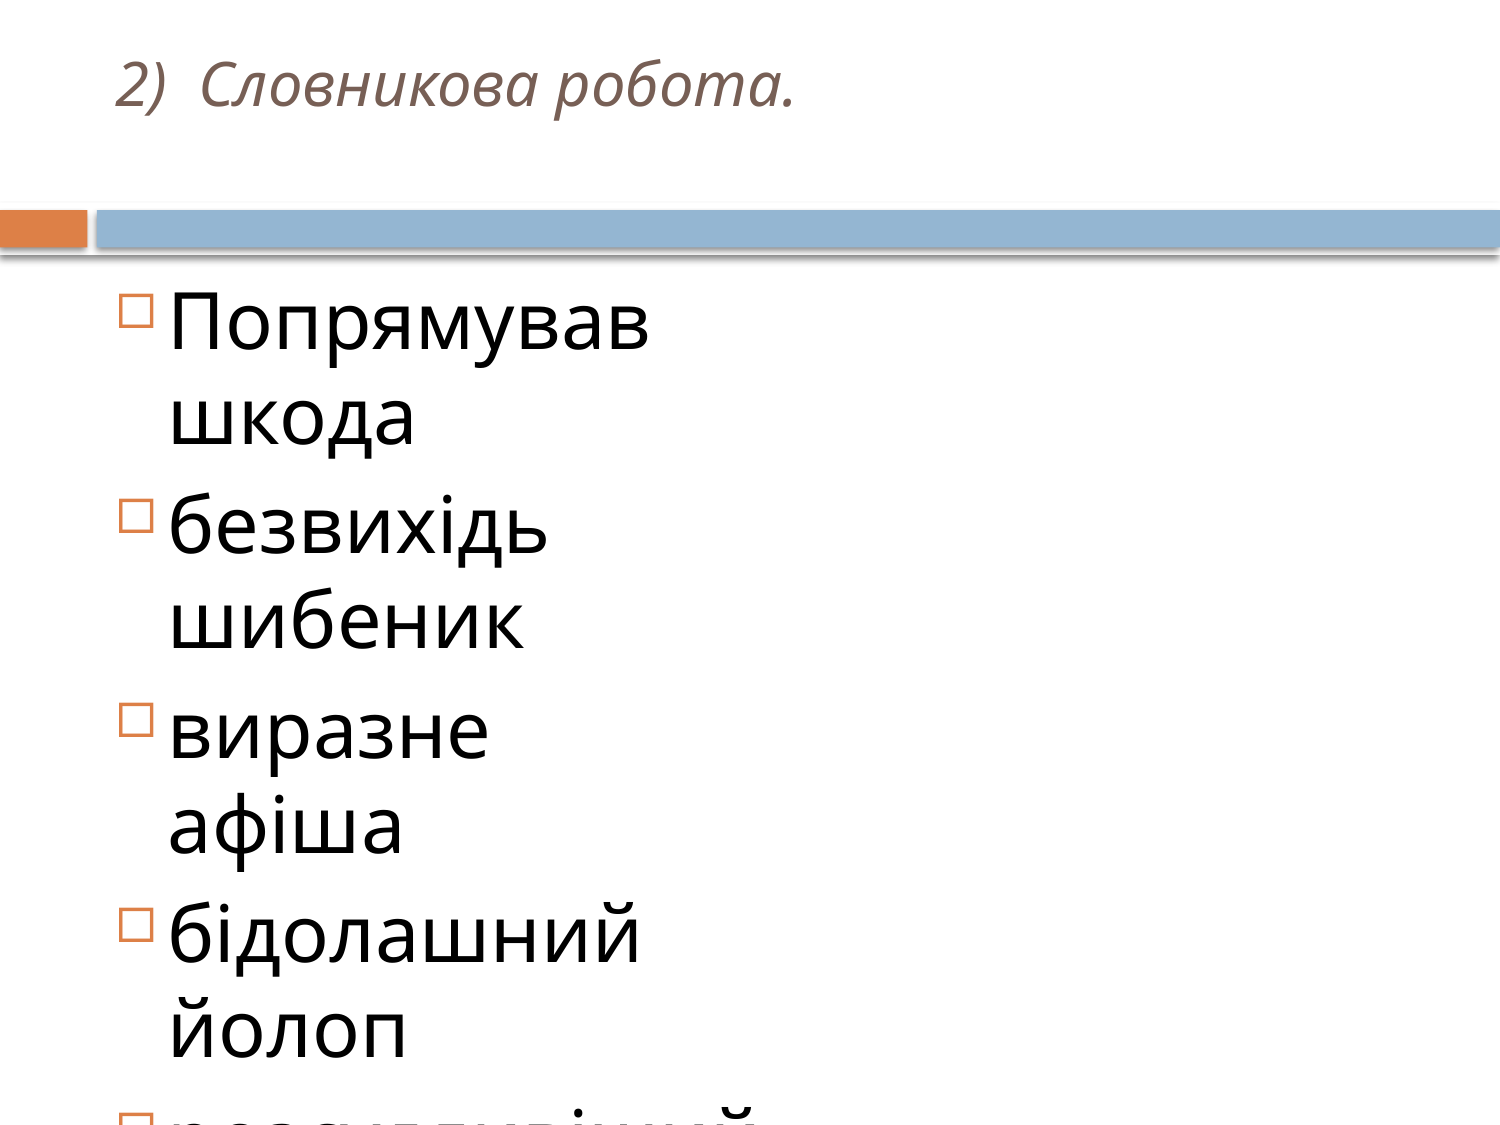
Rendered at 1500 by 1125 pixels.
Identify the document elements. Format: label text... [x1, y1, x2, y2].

list Попрямував шкода безвихідь шибеник виразне афіша бідолашний йолоп розсудливіший сольдо [100, 262, 1438, 1000]
title 2) Словникова робота. [100, 37, 1438, 200]
